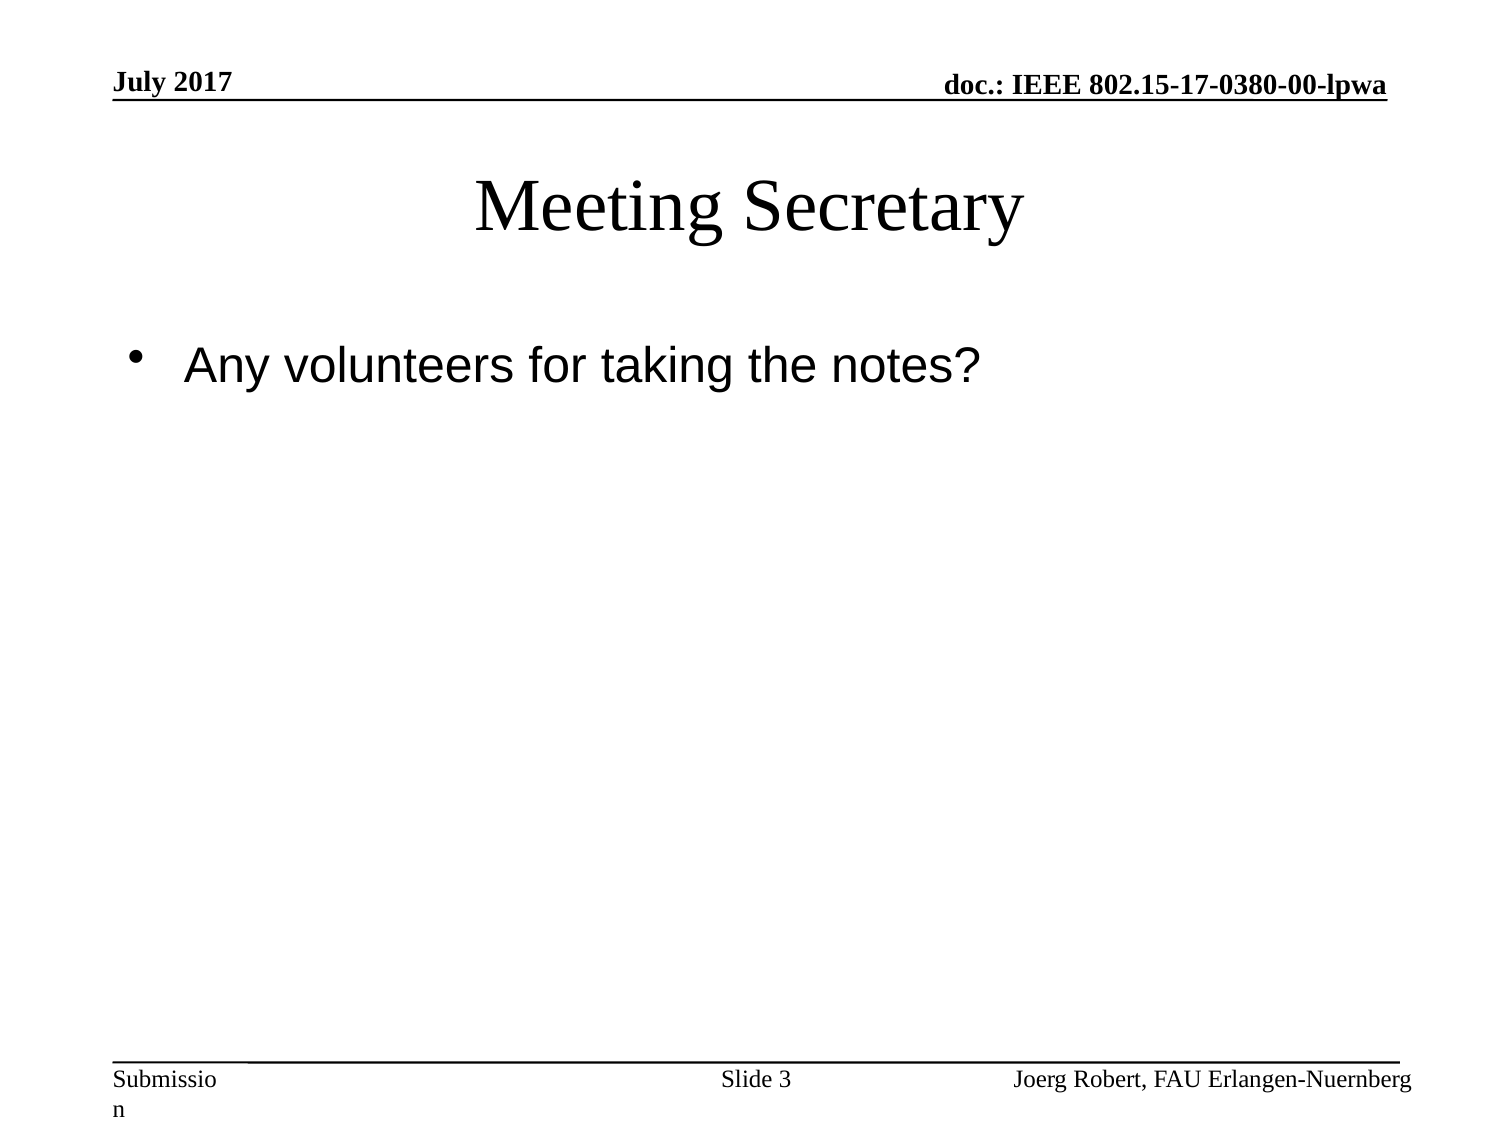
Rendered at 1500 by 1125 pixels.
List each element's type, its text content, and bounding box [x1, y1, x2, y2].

title Meeting Secretary [112, 112, 1388, 288]
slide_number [112, 62, 375, 98]
slide_number Slide 3 [712, 1062, 800, 1093]
footer Joerg Robert, FAU Erlangen-Nuernberg [900, 1062, 1413, 1093]
list Any volunteers for taking the notes? [112, 324, 1388, 1000]
